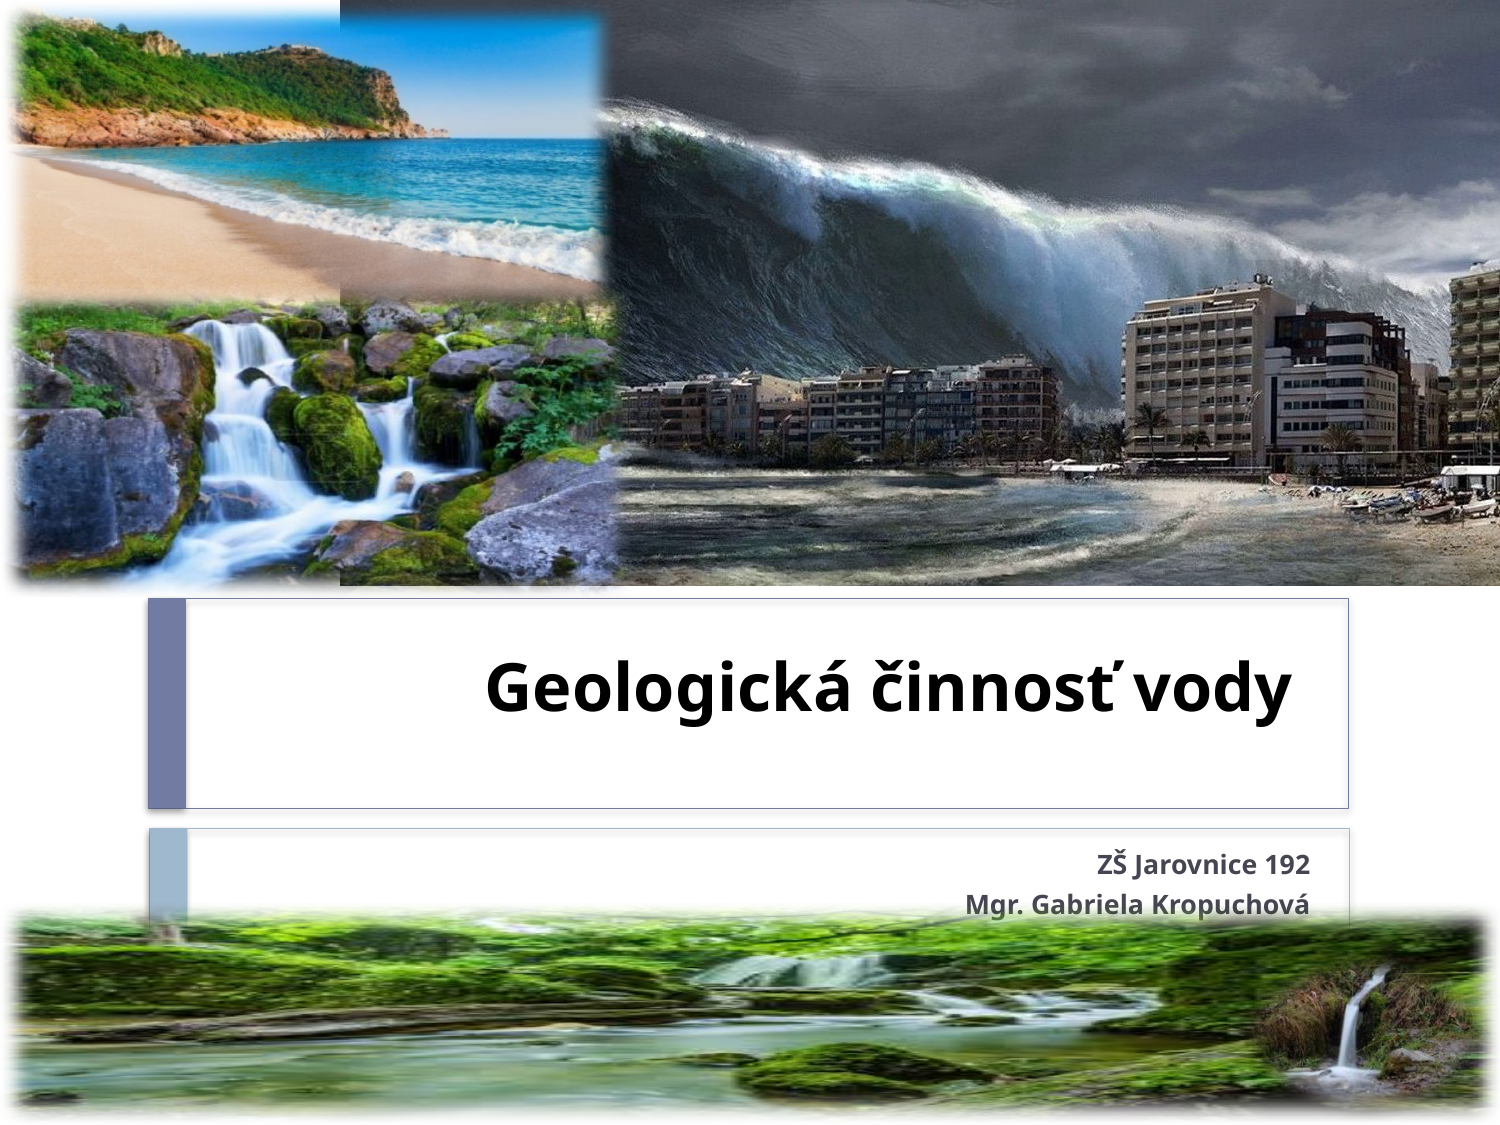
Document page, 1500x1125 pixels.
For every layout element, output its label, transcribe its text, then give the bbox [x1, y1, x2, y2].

title Geologická činnosť vody [200, 637, 1325, 800]
picture [0, 902, 1500, 1125]
picture [0, 0, 1500, 598]
subtitle ZŠ Jarovnice 192 Mgr. Gabriela Kropuchová [200, 840, 1325, 902]
